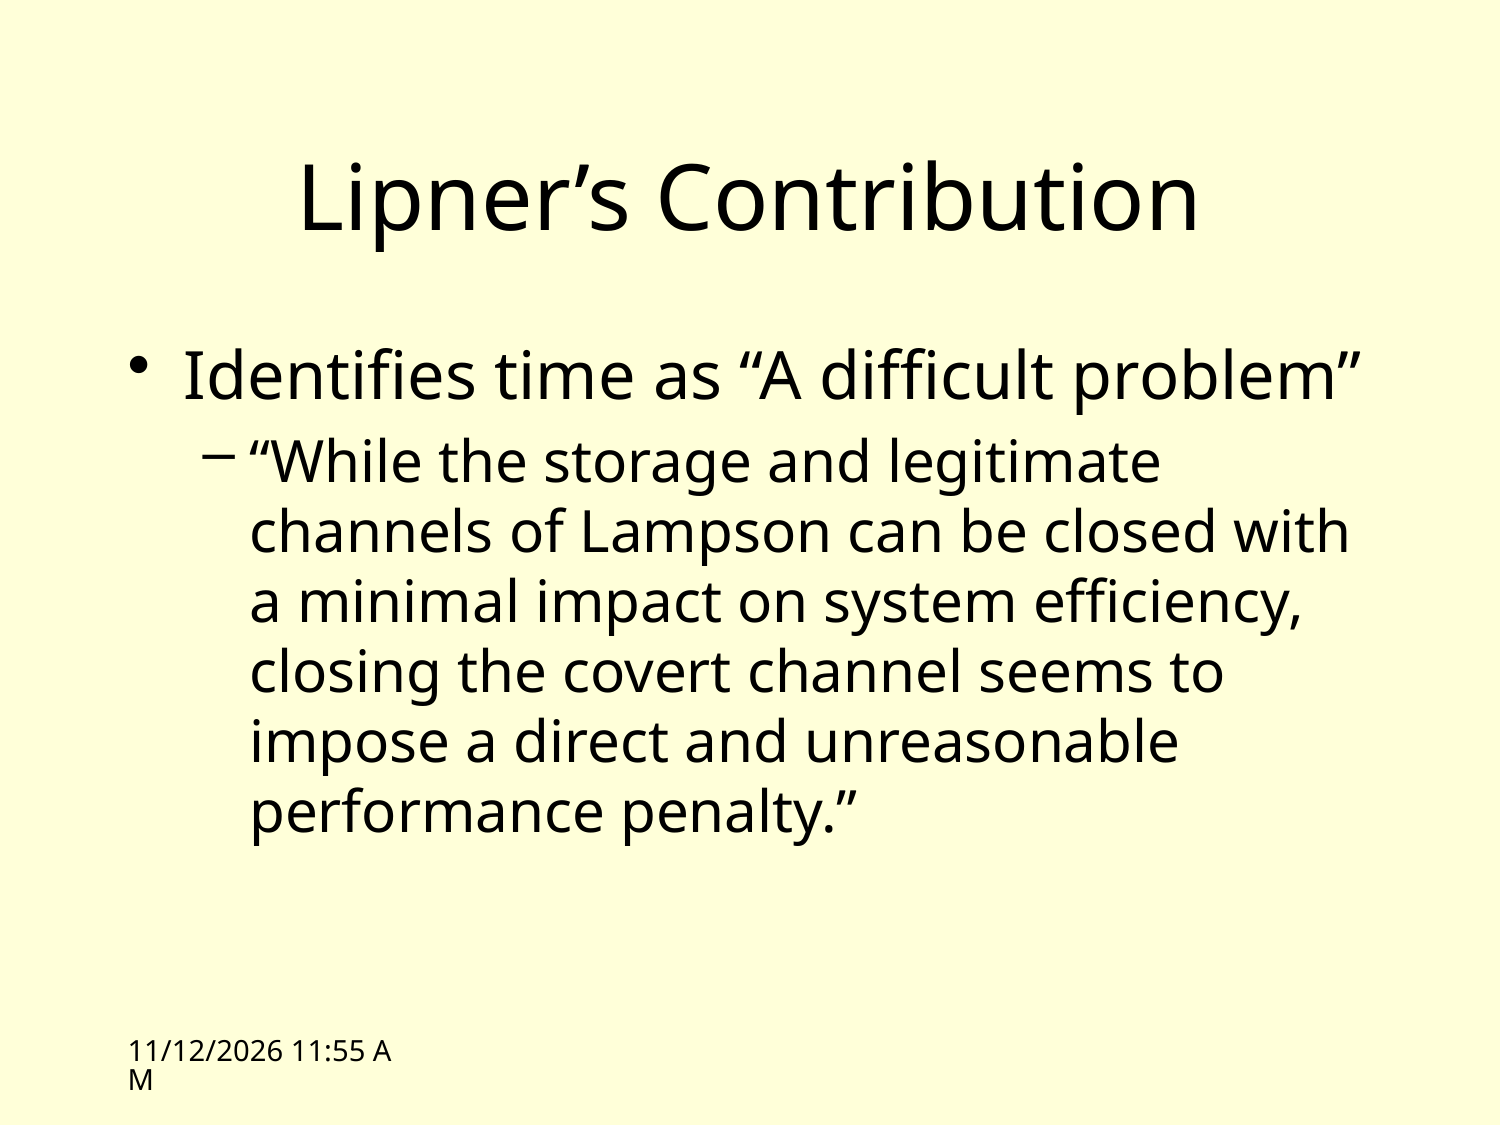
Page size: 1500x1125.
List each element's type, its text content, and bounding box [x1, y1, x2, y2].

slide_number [112, 1024, 426, 1101]
title Lipner’s Contribution [112, 99, 1388, 288]
list Identifies time as “A difficult problem” “While the storage and legitimate channels of Lampson can be closed with a minimal impact on system efficiency, closing the covert channel seems to impose a direct and unreasonable performance penalty.” [112, 324, 1388, 1001]
